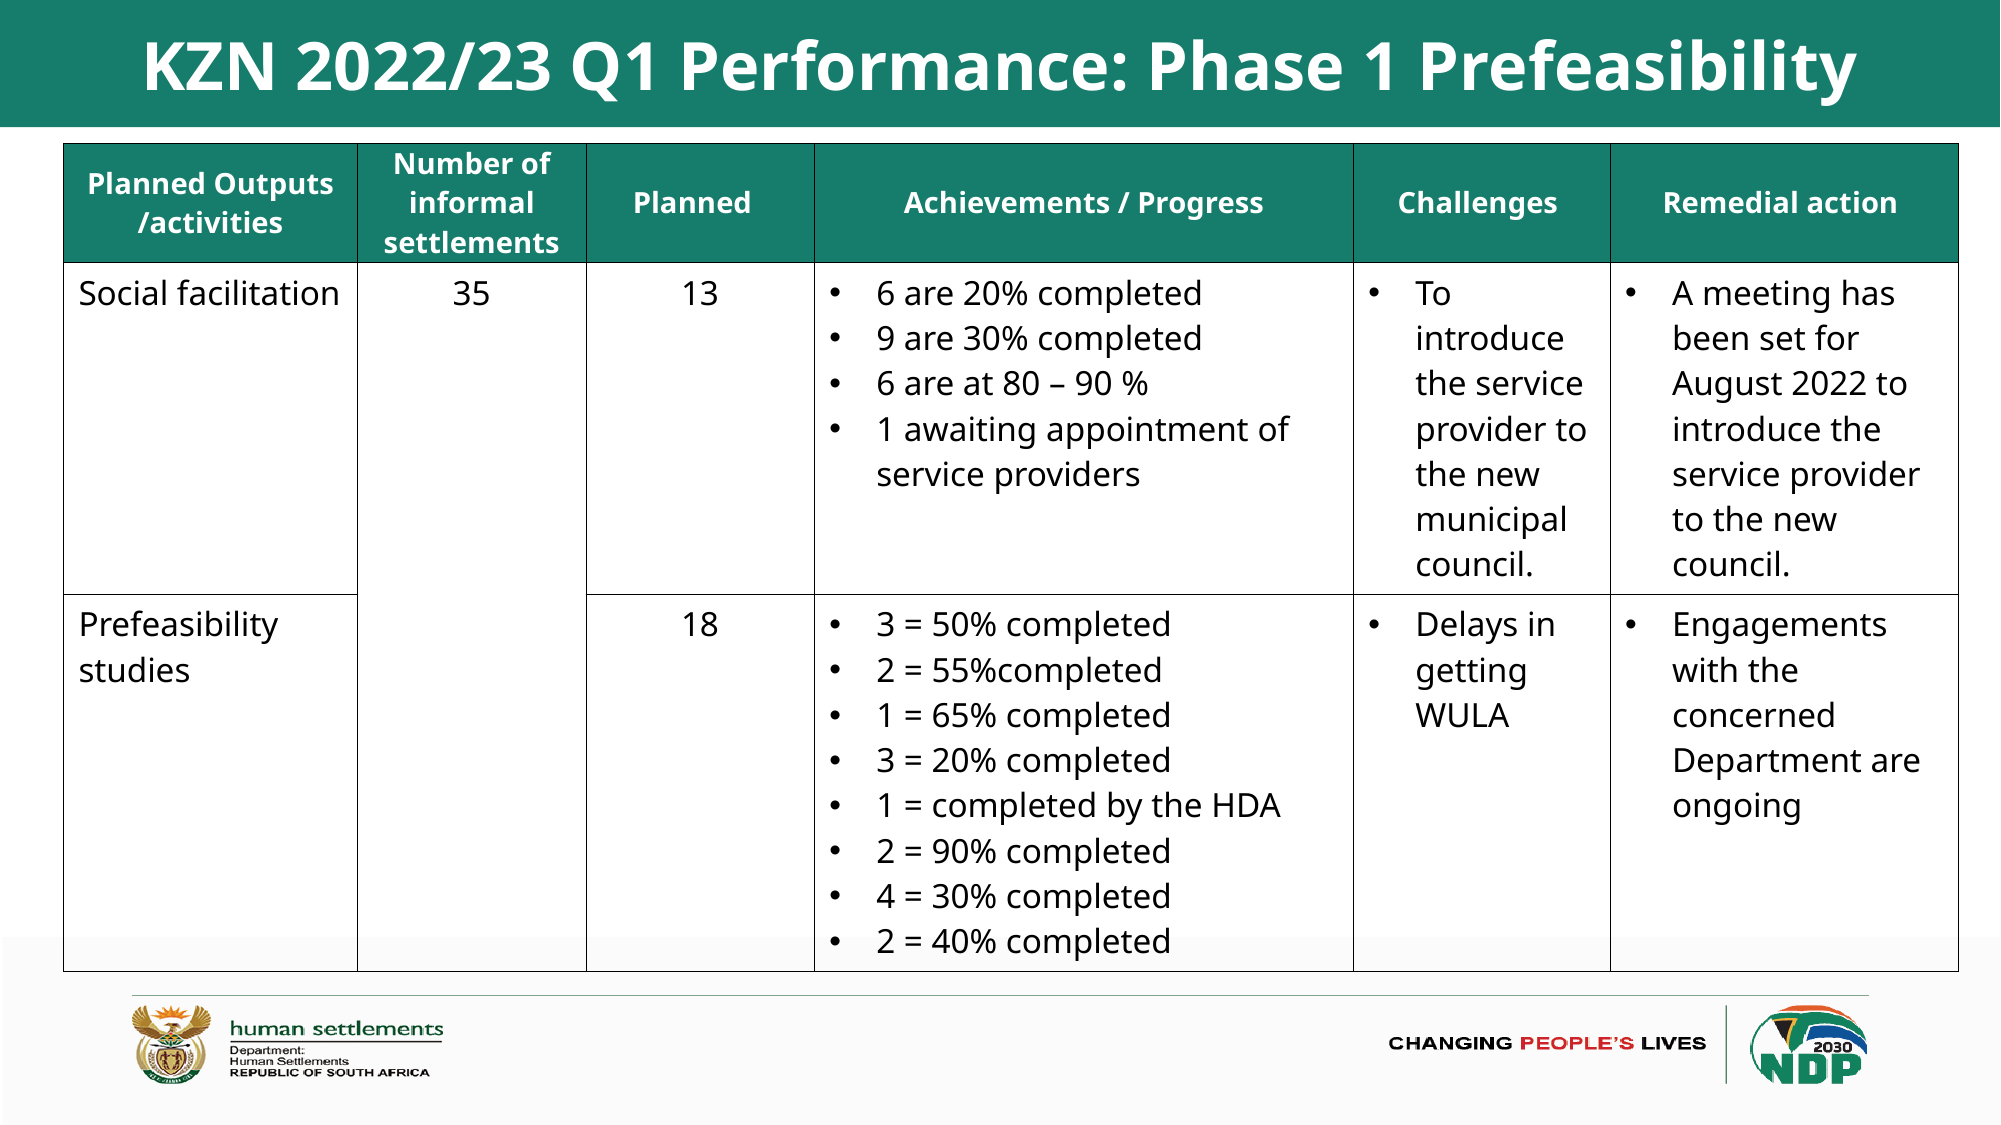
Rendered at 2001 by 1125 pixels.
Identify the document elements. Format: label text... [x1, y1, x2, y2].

table_cell 3 = 50% completed 2 = 55%completed 1 = 65% completed 3 = 20% completed 1 = completed by the HDA 2 = 90% completed 4 = 30% completed 2 = 40% completed [815, 595, 1353, 971]
table_cell 18 [587, 595, 814, 971]
table_header Planned [587, 144, 814, 262]
table_cell 13 [587, 263, 814, 594]
table_cell Social facilitation [64, 263, 357, 594]
title KZN 2022/23 Q1 Performance: Phase 1 Prefeasibility [0, 0, 2000, 128]
table_cell To introduce the service provider to the new municipal council. [1354, 263, 1610, 594]
table_header Challenges [1354, 144, 1610, 262]
picture [2, 937, 2000, 1125]
table_cell Engagements with the concerned Department are ongoing [1611, 595, 1958, 971]
table_cell A meeting has been set for August 2022 to introduce the service provider to the new council. [1611, 263, 1958, 594]
table_header Achievements / Progress [815, 144, 1353, 262]
table_cell 35 [358, 263, 586, 971]
table_cell Delays in getting WULA [1354, 595, 1610, 971]
table_header Number of informal settlements [358, 144, 586, 262]
table_cell 6 are 20% completed 9 are 30% completed 6 are at 80 – 90 % 1 awaiting appointment of service providers [815, 263, 1353, 594]
table_header Planned Outputs /activities [64, 144, 357, 262]
table_header Remedial action [1611, 144, 1958, 262]
table_cell Prefeasibility studies [64, 595, 357, 971]
